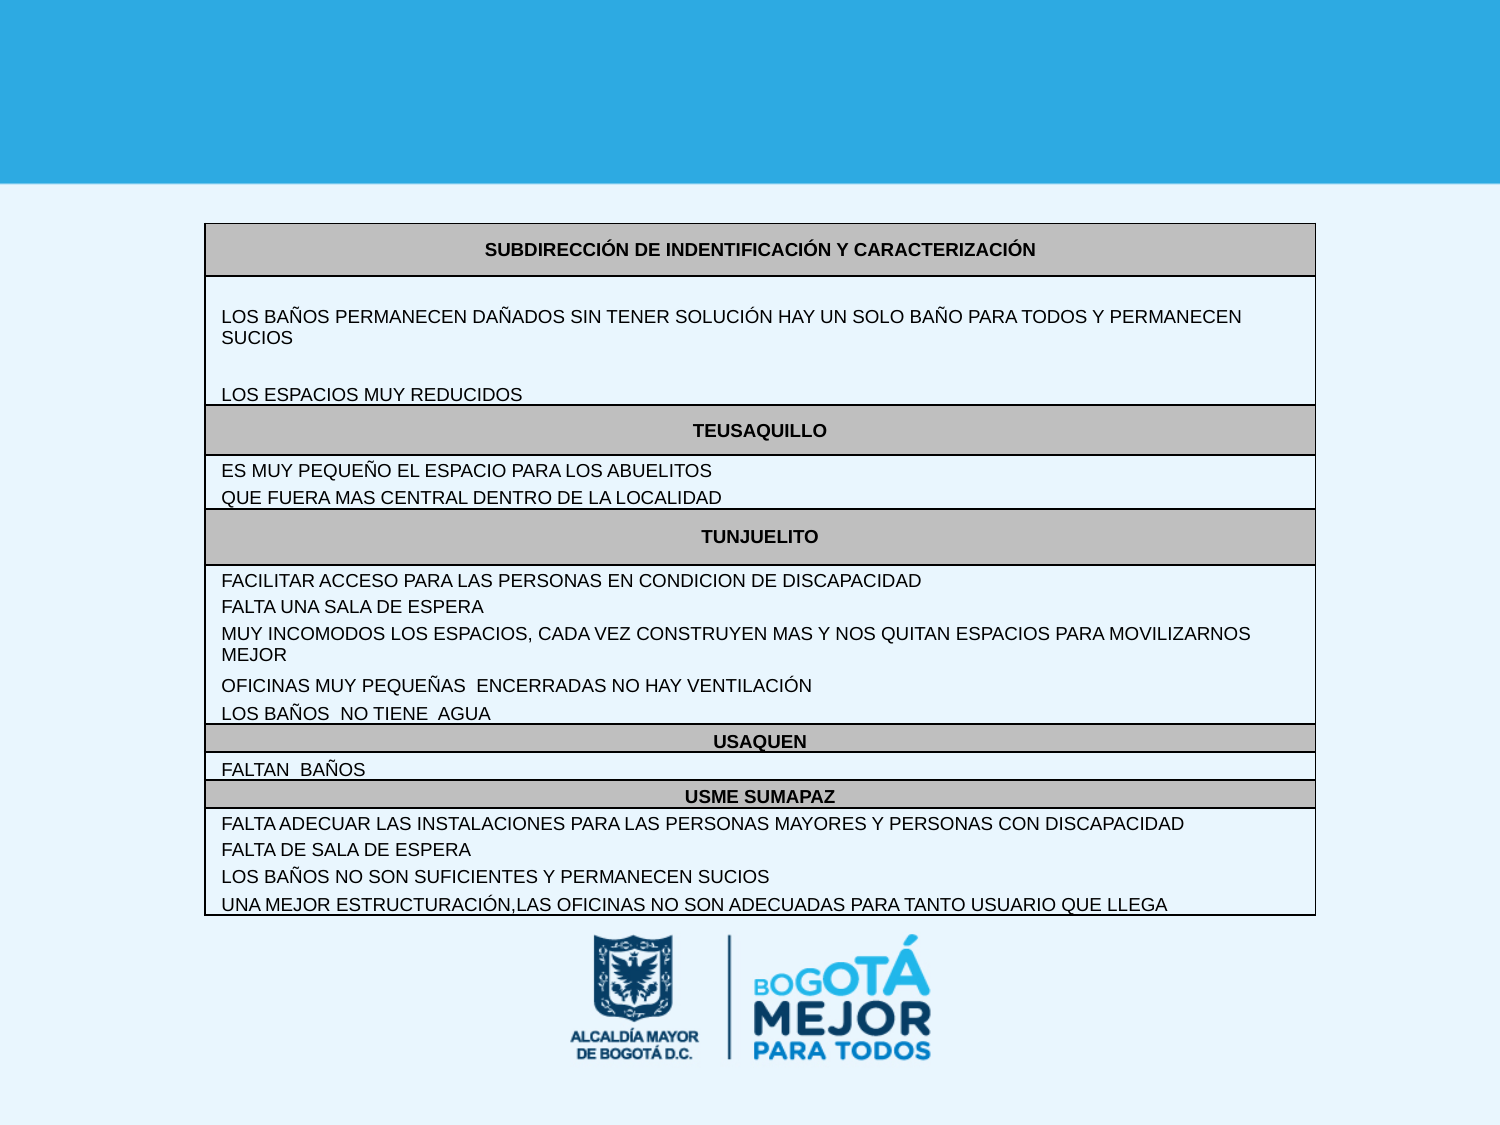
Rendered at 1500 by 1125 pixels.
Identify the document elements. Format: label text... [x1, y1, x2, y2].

table_cell FACILITAR ACCESO PARA LAS PERSONAS EN CONDICION DE DISCAPACIDAD [206, 566, 1315, 591]
table_cell UNA MEJOR ESTRUCTURACIÓN,LAS OFICINAS NO SON ADECUADAS PARA TANTO USUARIO QUE LLEGA [206, 887, 1315, 914]
table_cell TUNJUELITO [206, 510, 1315, 564]
table_cell FALTA UNA SALA DE ESPERA [206, 591, 1315, 618]
table_cell LOS BAÑOS NO SON SUFICIENTES Y PERMANECEN SUCIOS [206, 861, 1315, 887]
table_cell FALTA ADECUAR LAS INSTALACIONES PARA LAS PERSONAS MAYORES Y PERSONAS CON DISCAPACIDAD [206, 809, 1315, 834]
table_cell QUE FUERA MAS CENTRAL DENTRO DE LA LOCALIDAD [206, 481, 1315, 508]
table_cell TEUSAQUILLO [206, 406, 1315, 454]
table_cell MUY INCOMODOS LOS ESPACIOS, CADA VEZ CONSTRUYEN MAS Y NOS QUITAN ESPACIOS PARA MOVILIZARNOS MEJOR [206, 618, 1315, 670]
table_header SUBDIRECCIÓN DE INDENTIFICACIÓN Y CARACTERIZACIÓN [206, 224, 1315, 275]
picture [0, 0, 1500, 1125]
table_cell FALTA DE SALA DE ESPERA [206, 834, 1315, 861]
table_cell LOS BAÑOS PERMANECEN DAÑADOS SIN TENER SOLUCIÓN HAY UN SOLO BAÑO PARA TODOS Y PERMANECEN SUCIOS [206, 277, 1315, 377]
table_cell ES MUY PEQUEÑO EL ESPACIO PARA LOS ABUELITOS [206, 456, 1315, 481]
table_cell OFICINAS MUY PEQUEÑAS ENCERRADAS NO HAY VENTILACIÓN [206, 670, 1315, 697]
table_cell USAQUEN [206, 725, 1315, 751]
table_cell LOS BAÑOS NO TIENE AGUA [206, 697, 1315, 723]
table_cell USME SUMAPAZ [206, 781, 1315, 807]
table_cell FALTAN BAÑOS [206, 753, 1315, 779]
table_cell LOS ESPACIOS MUY REDUCIDOS [206, 377, 1315, 404]
